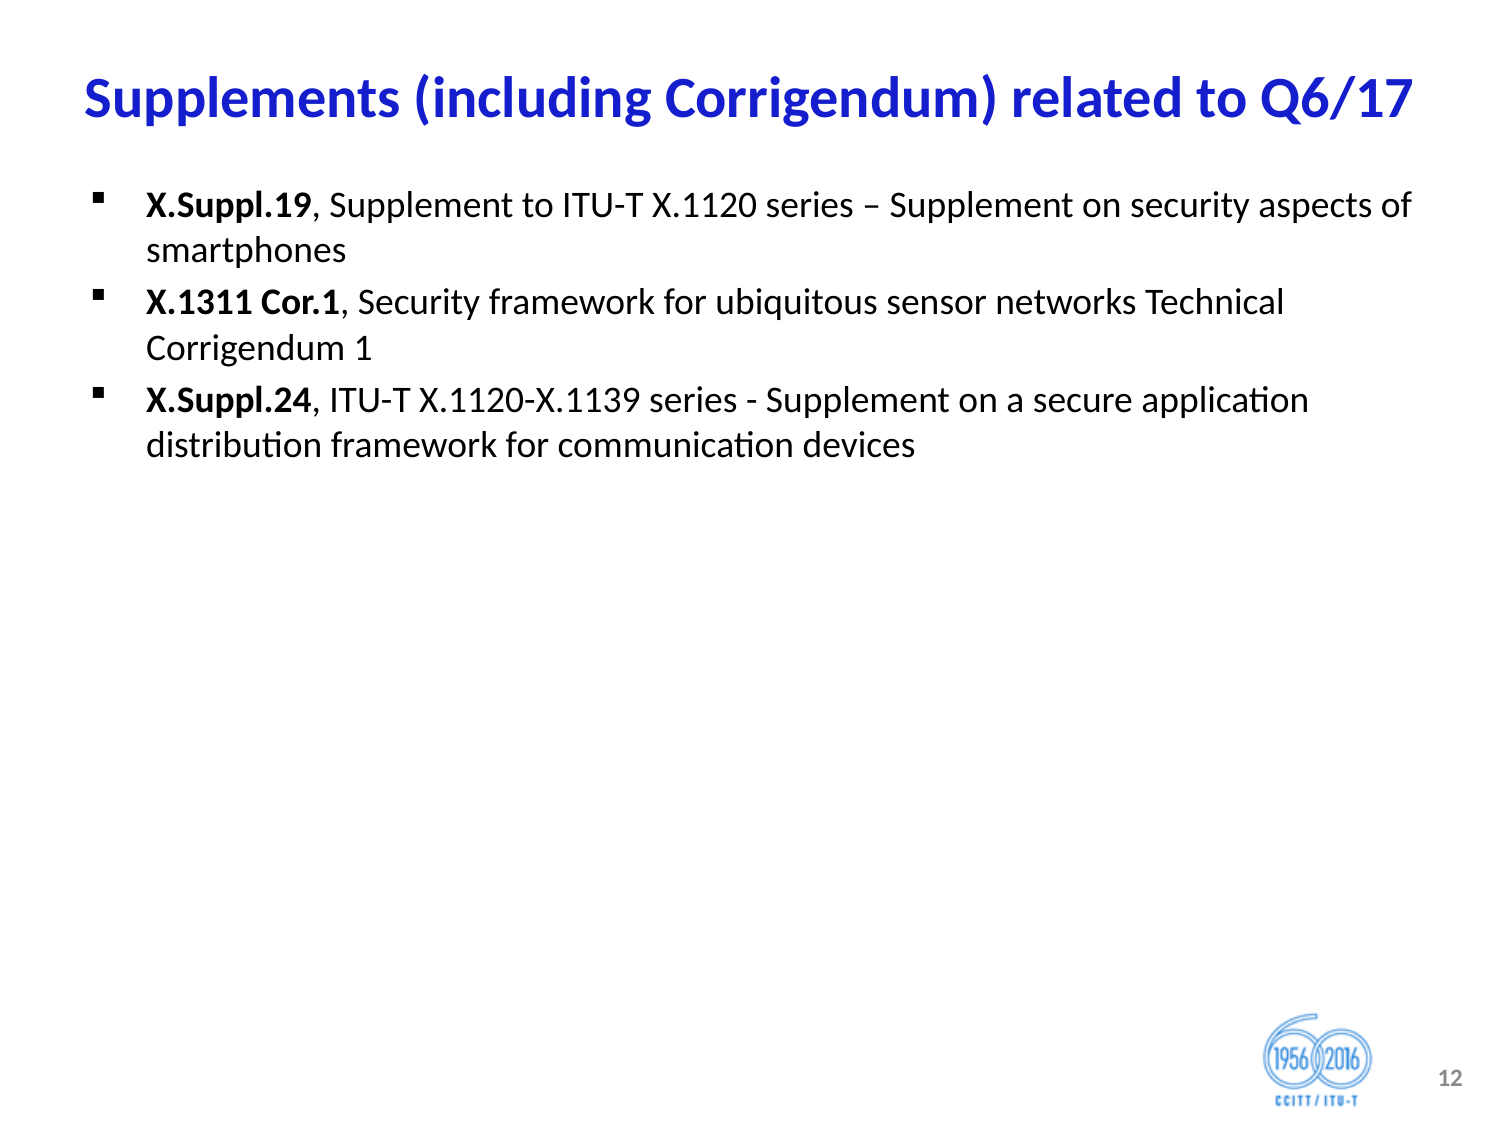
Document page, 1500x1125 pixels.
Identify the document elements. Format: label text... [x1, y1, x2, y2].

slide_number 12 [1127, 1046, 1478, 1107]
text_box X.Suppl.19, Supplement to ITU-T X.1120 series – Supplement on security aspects of smartphones X.1311 Cor.1, Security framework for ubiquitous sensor networks Technical Corrigendum 1 X.Suppl.24, ITU-T X.1120-X.1139 series - Supplement on a secure application distribution framework for communication devices [74, 172, 1471, 1083]
title Supplements (including Corrigendum) related to Q6/17 [0, 0, 1500, 188]
